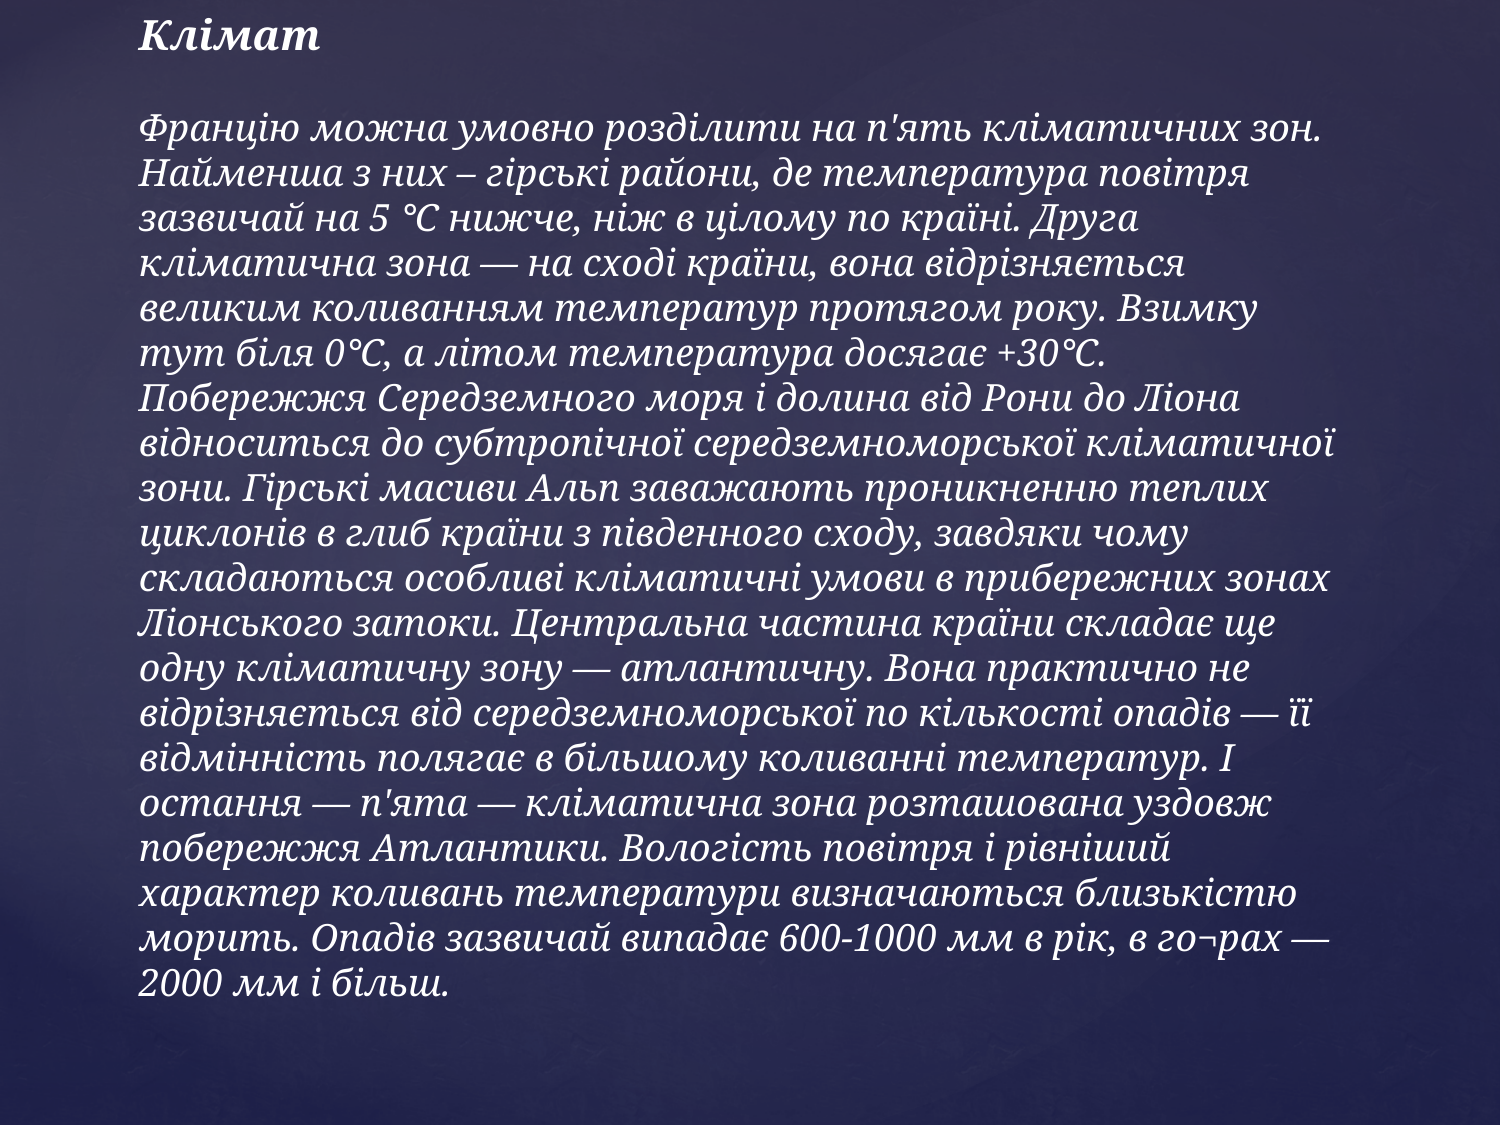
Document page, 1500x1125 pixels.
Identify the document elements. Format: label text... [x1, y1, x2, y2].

title Клімат Францію можна умовно розділити на п'ять кліматичних зон. Найменша з них – гірські райони, де температура повітря зазвичай на 5 °С нижче, ніж в цілому по країні. Друга кліматична зона — на сході країни, вона відрізняється великим коливанням температур протягом року. Взимку тут біля 0°С, а літом температура досягає +30°С. Побережжя Середземного моря і долина від Рони до Ліона відноситься до субтропічної середземноморської кліматичної зони. Гірські масиви Альп заважають проникненню теплих циклонів в глиб країни з південного сходу, завдяки чому складаються особливі кліматичні умови в прибережних зонах Ліонського затоки. Центральна частина країни складає ще одну кліматичну зону — атлантичну. Вона практично не відрізняється від середземноморської по кількості опадів — її відмінність полягає в більшому коливанні температур. І остання — п'ята — кліматична зона розташована уздовж побережжя Атлантики. Вологість повітря і рівніший характер коливань температури визначаються близькістю морить. Опадів зазвичай випадає 600-1000 мм в рік, в го¬рах — 2000 мм і більш. [123, 30, 1362, 1057]
